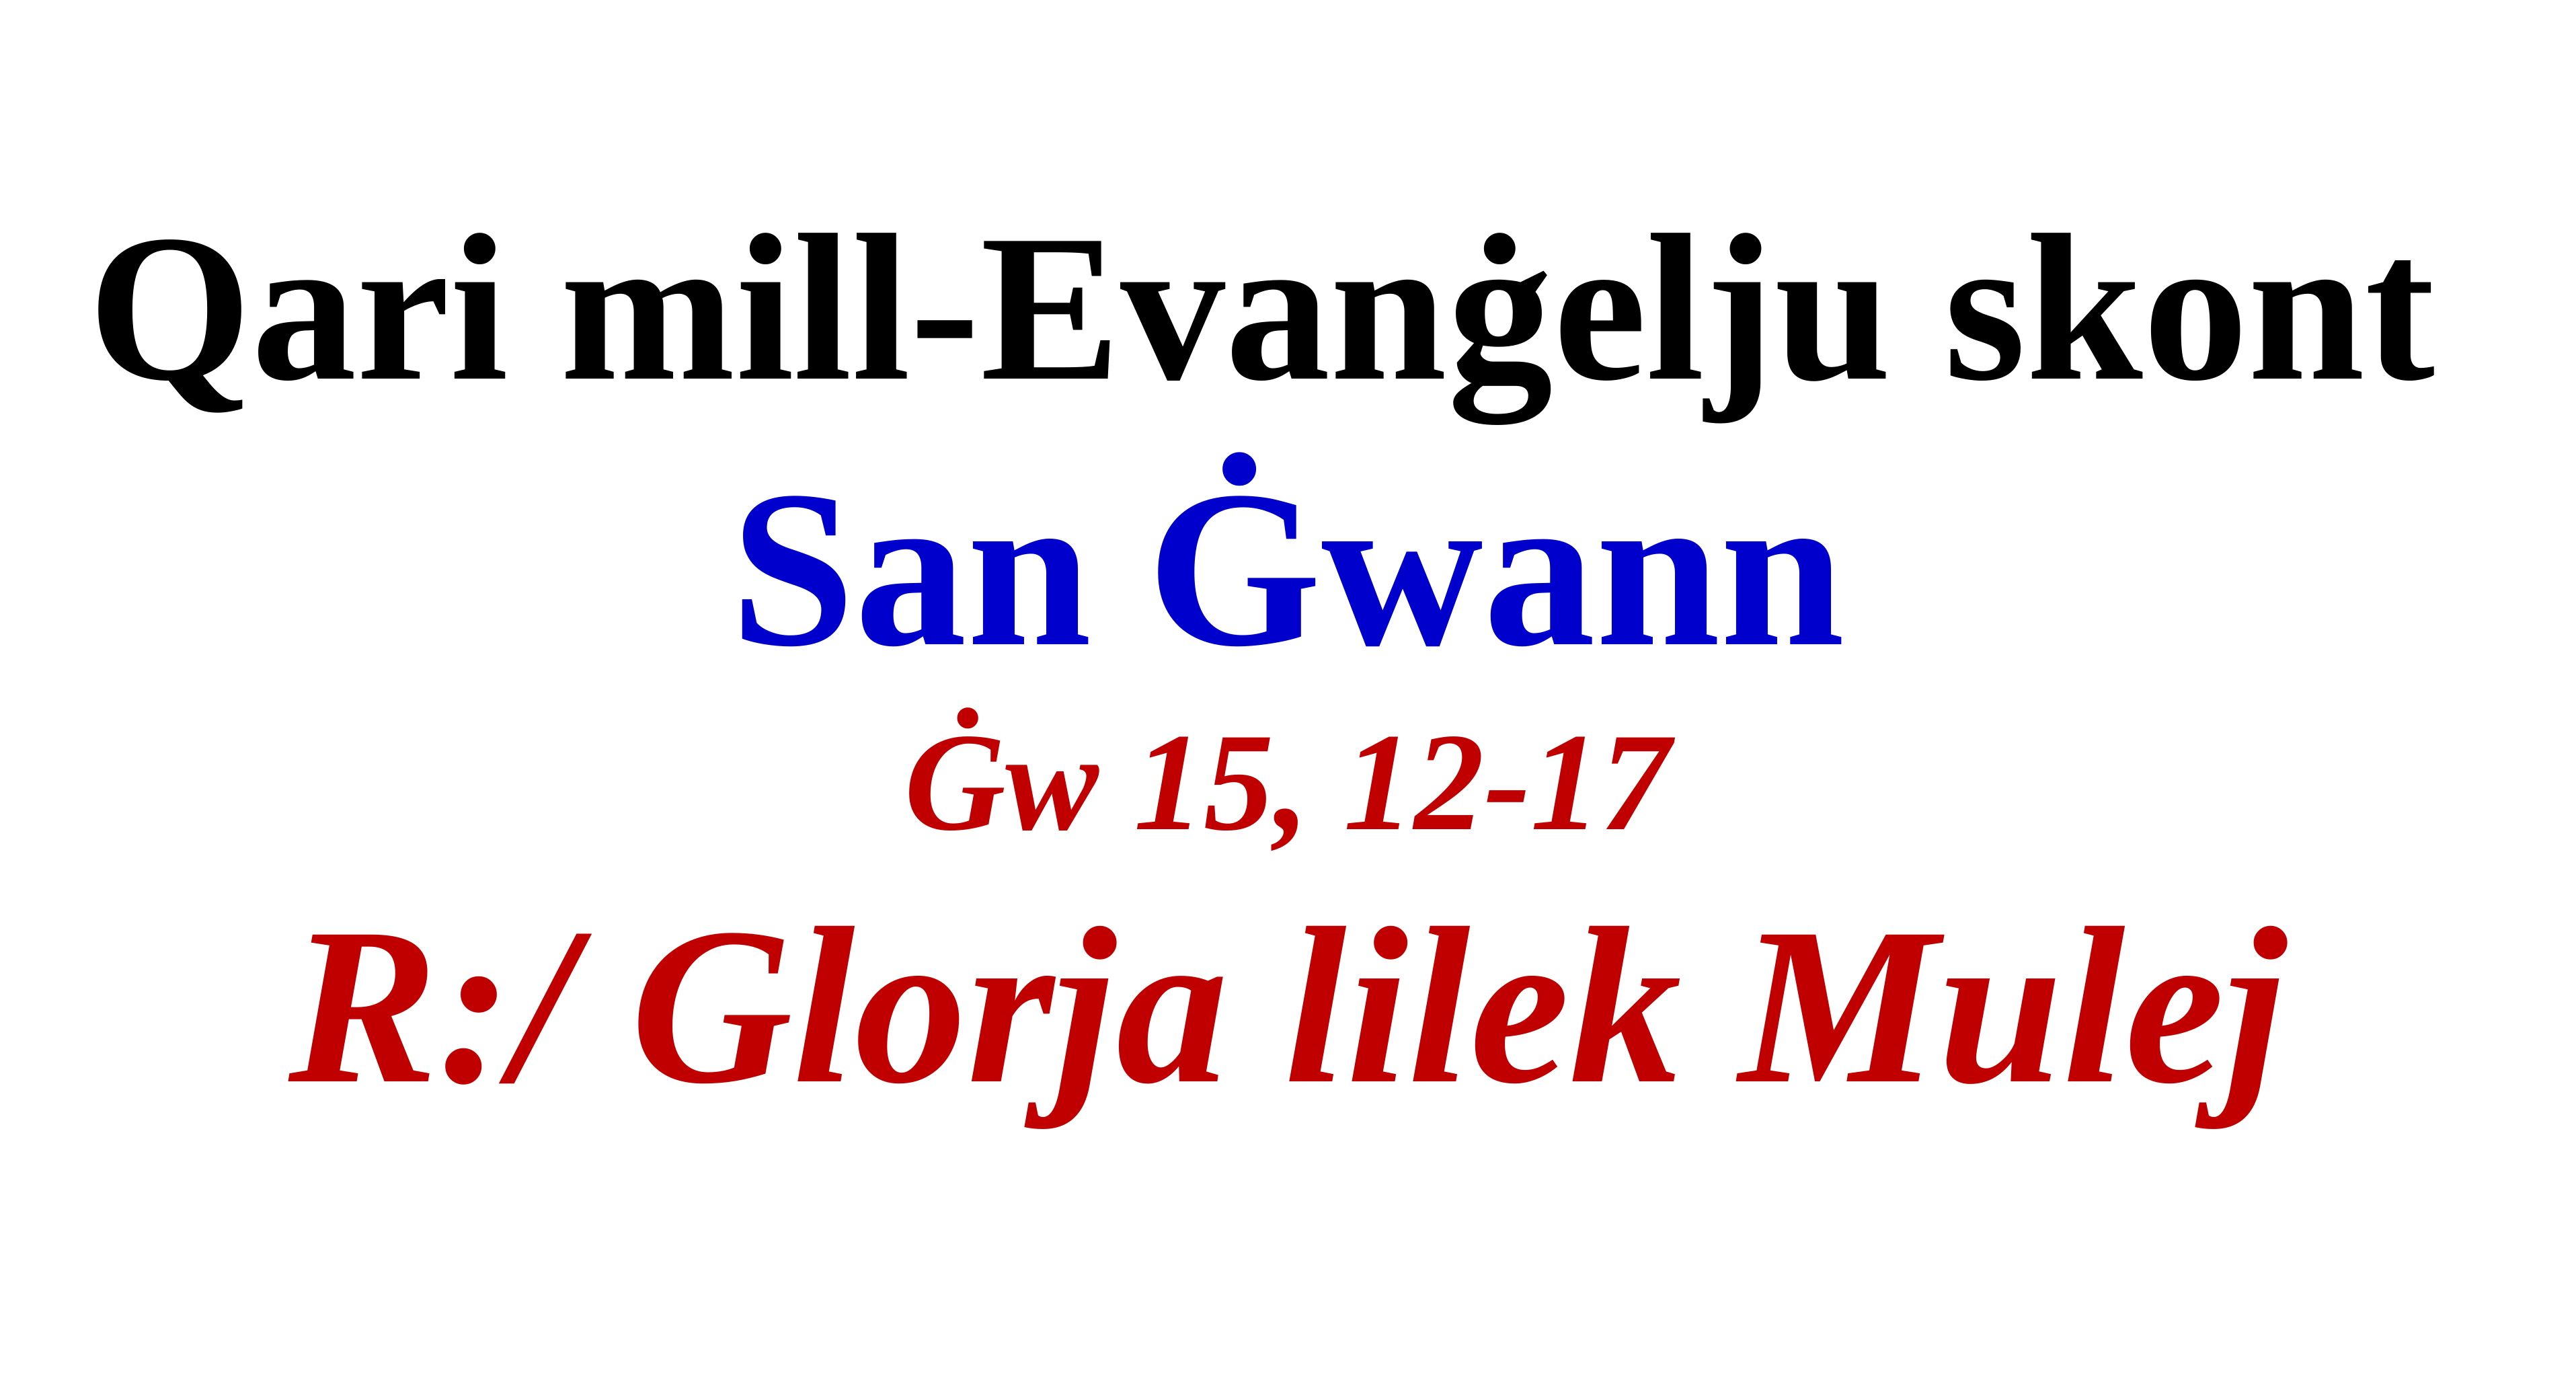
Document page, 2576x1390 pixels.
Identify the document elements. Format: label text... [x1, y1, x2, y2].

text_box Qari mill-Evanġelju skont San Ġwann Ġw 15, 12-17 R:/ Glorja lilek Mulej [0, 157, 2576, 1138]
